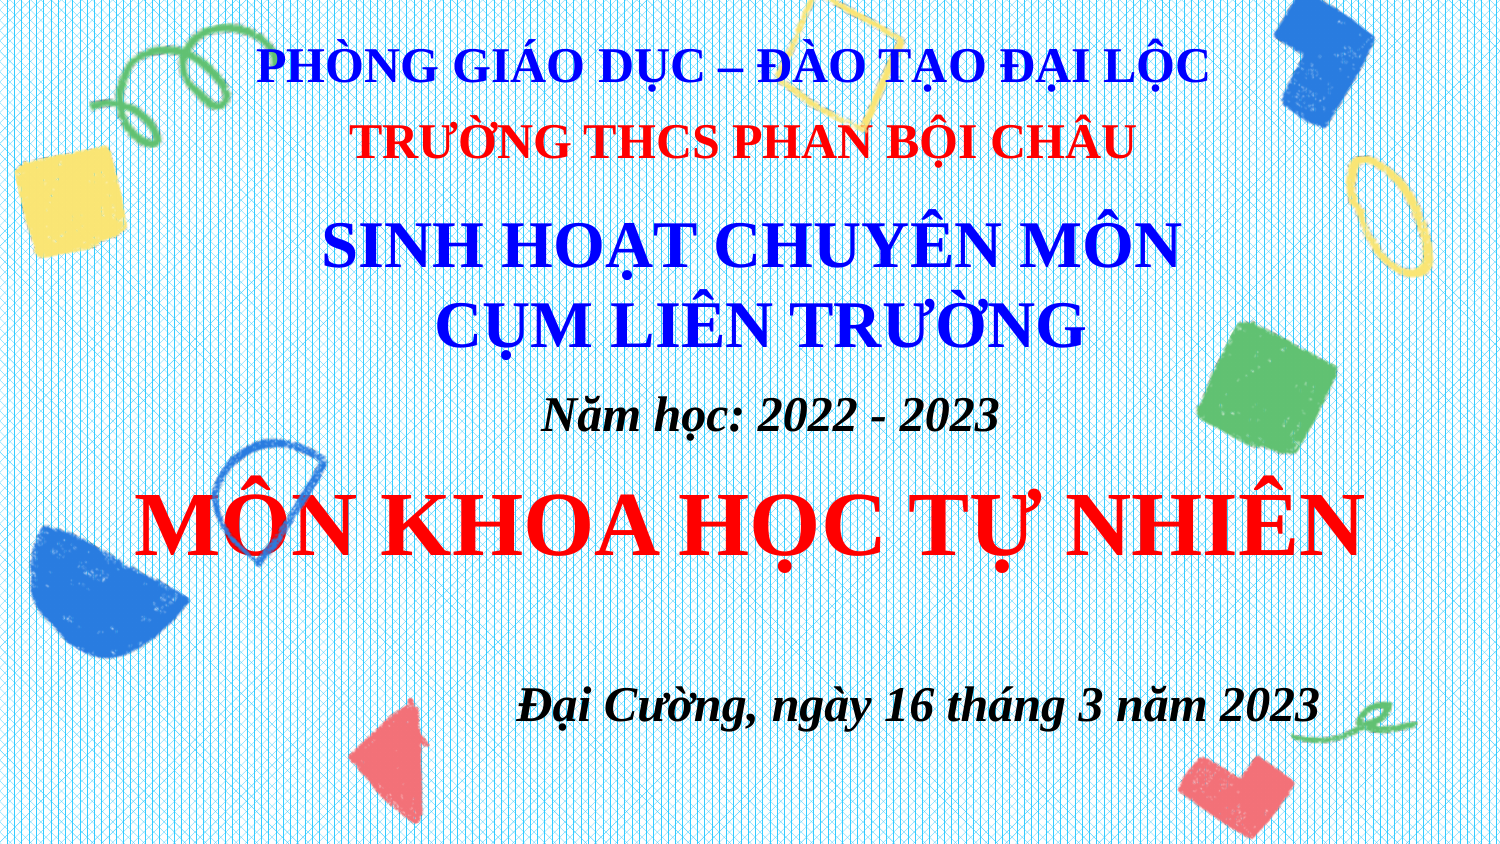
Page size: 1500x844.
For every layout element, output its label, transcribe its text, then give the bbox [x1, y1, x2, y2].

picture [1174, 725, 1299, 844]
text_box PHÒNG GIÁO DỤC – ĐÀO TẠO ĐẠI LỘC [1370, 24, 1456, 100]
text_box PHÒNG GIÁO DỤC – ĐÀO TẠO ĐẠI LỘC [12, 24, 122, 100]
picture [784, 0, 895, 134]
text_box MÔN KHOA HỌC TỰ NHIÊN [119, 456, 1383, 581]
text_box PHÒNG GIÁO DỤC – ĐÀO TẠO ĐẠI LỘC [898, 24, 1256, 100]
picture [0, 510, 191, 686]
picture [1189, 315, 1343, 468]
picture [1325, 151, 1452, 281]
text_box TRƯỜNG THCS PHAN BỘI CHÂU [22, 100, 94, 150]
text_box SINH HOẠT CHUYÊN MÔN CỤM LIÊN TRƯỜNG [306, 193, 1216, 369]
picture [1261, 0, 1366, 134]
picture [1290, 697, 1418, 748]
picture [189, 414, 332, 570]
text_box PHÒNG GIÁO DỤC – ĐÀO TẠO ĐẠI LỘC [246, 24, 778, 100]
text_box Năm học: 2022 - 2023 [526, 373, 1015, 449]
text_box Đại Cường, ngày 16 tháng 3 năm 2023 [488, 663, 1336, 739]
picture [13, 0, 288, 260]
text_box TRƯỜNG THCS PHAN BỘI CHÂU [246, 100, 1466, 176]
picture [341, 697, 472, 834]
